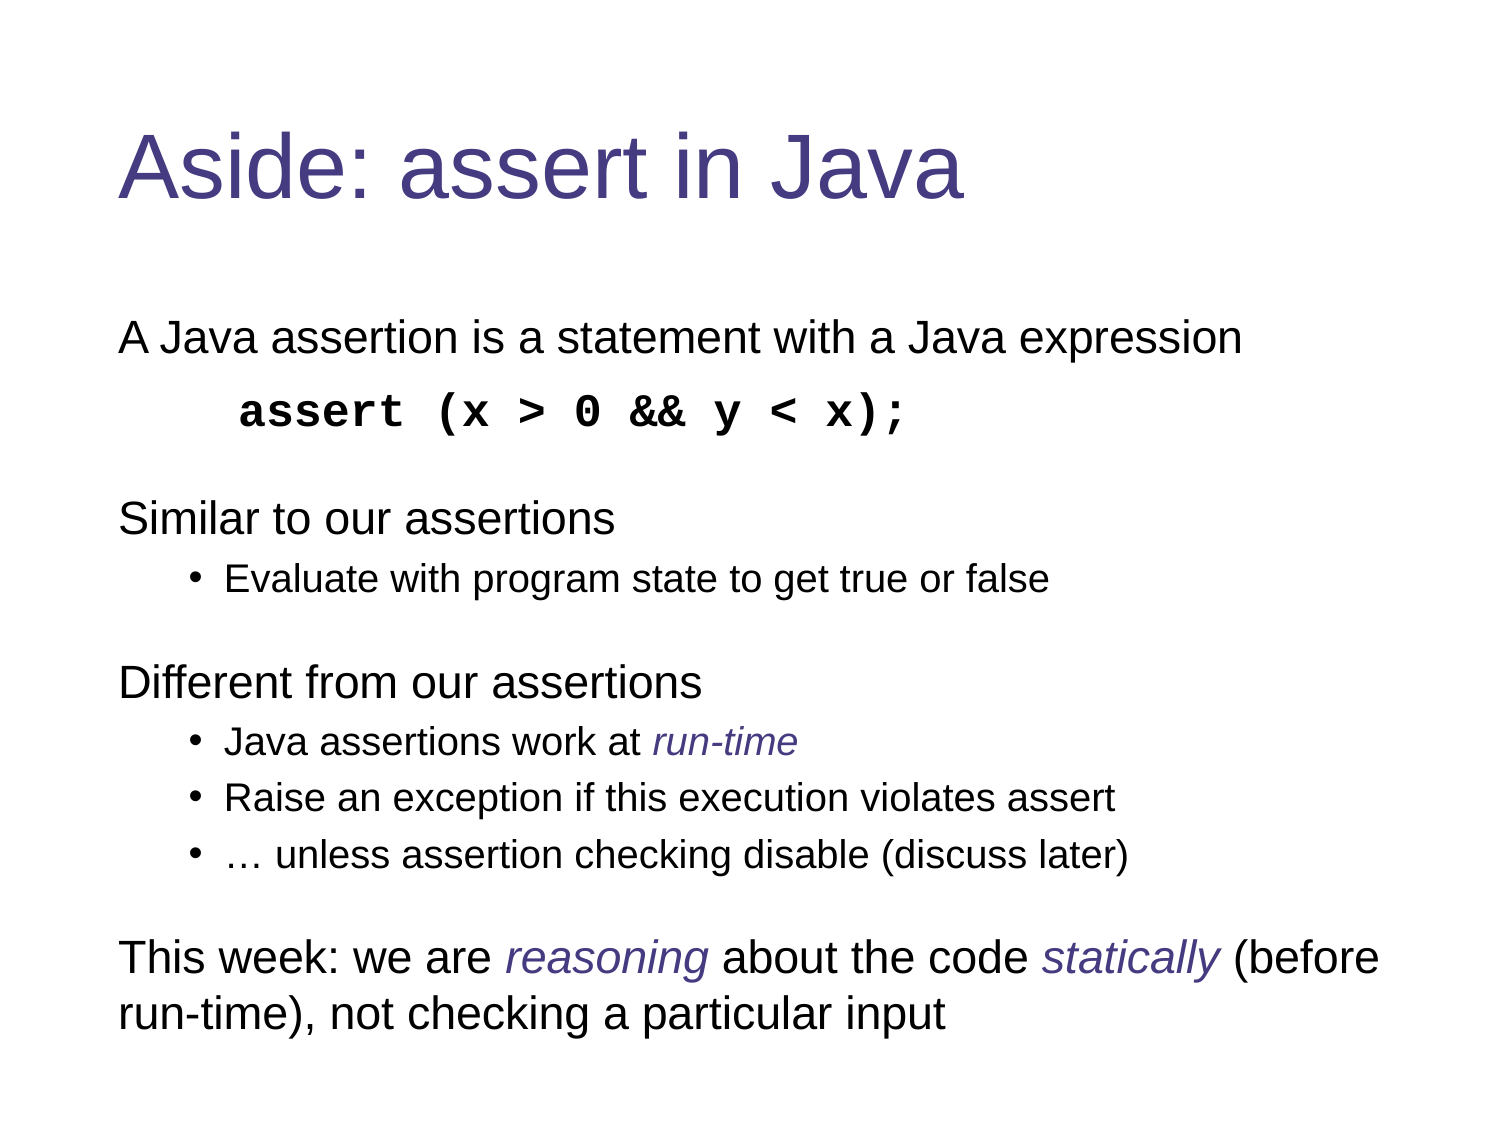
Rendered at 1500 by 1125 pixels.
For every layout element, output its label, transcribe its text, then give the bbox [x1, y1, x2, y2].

title Aside: assert in Java [103, 59, 1414, 278]
list A Java assertion is a statement with a Java expression assert (x > 0 && y < x); Similar to our assertions Evaluate with program state to get true or false Different from our assertions Java assertions work at run-time Raise an exception if this execution violates assert … unless assertion checking disable (discuss later) This week: we are reasoning about the code statically (before run-time), not checking a particular input [103, 299, 1414, 1048]
